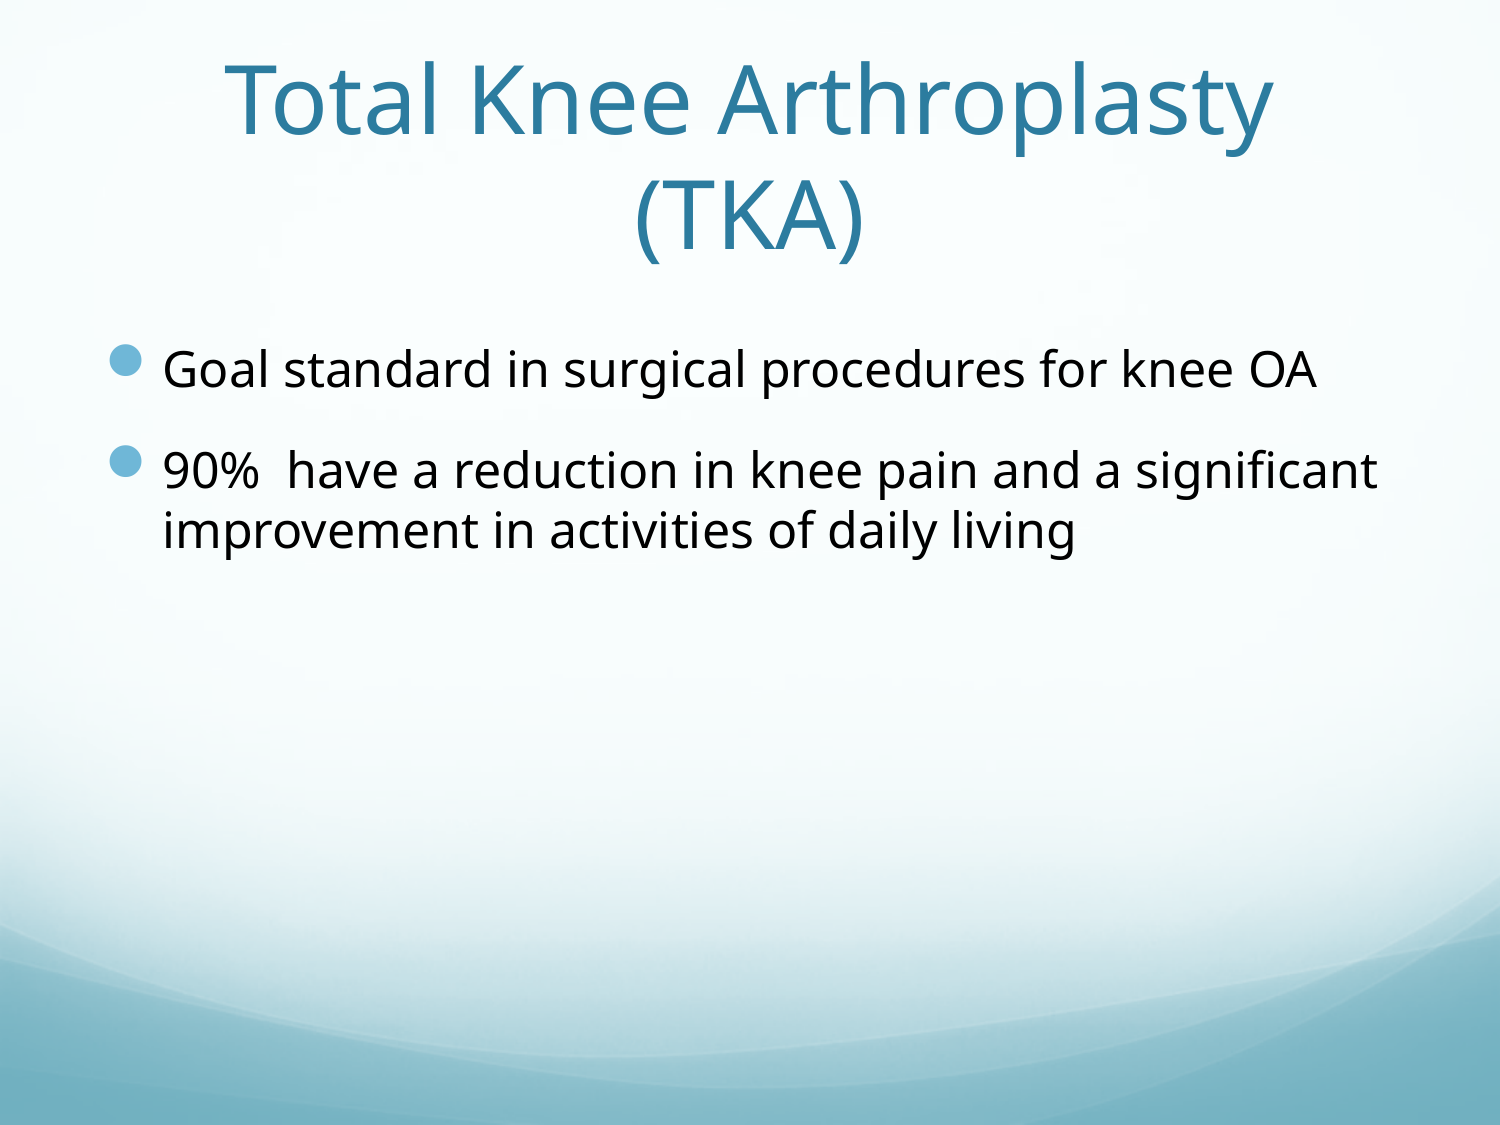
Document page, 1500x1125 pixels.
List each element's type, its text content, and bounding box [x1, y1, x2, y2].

title Total Knee Arthroplasty (TKA) [90, 56, 1410, 277]
list Goal standard in surgical procedures for knee OA 90% have a reduction in knee pain and a significant improvement in activities of daily living [90, 329, 1410, 1043]
